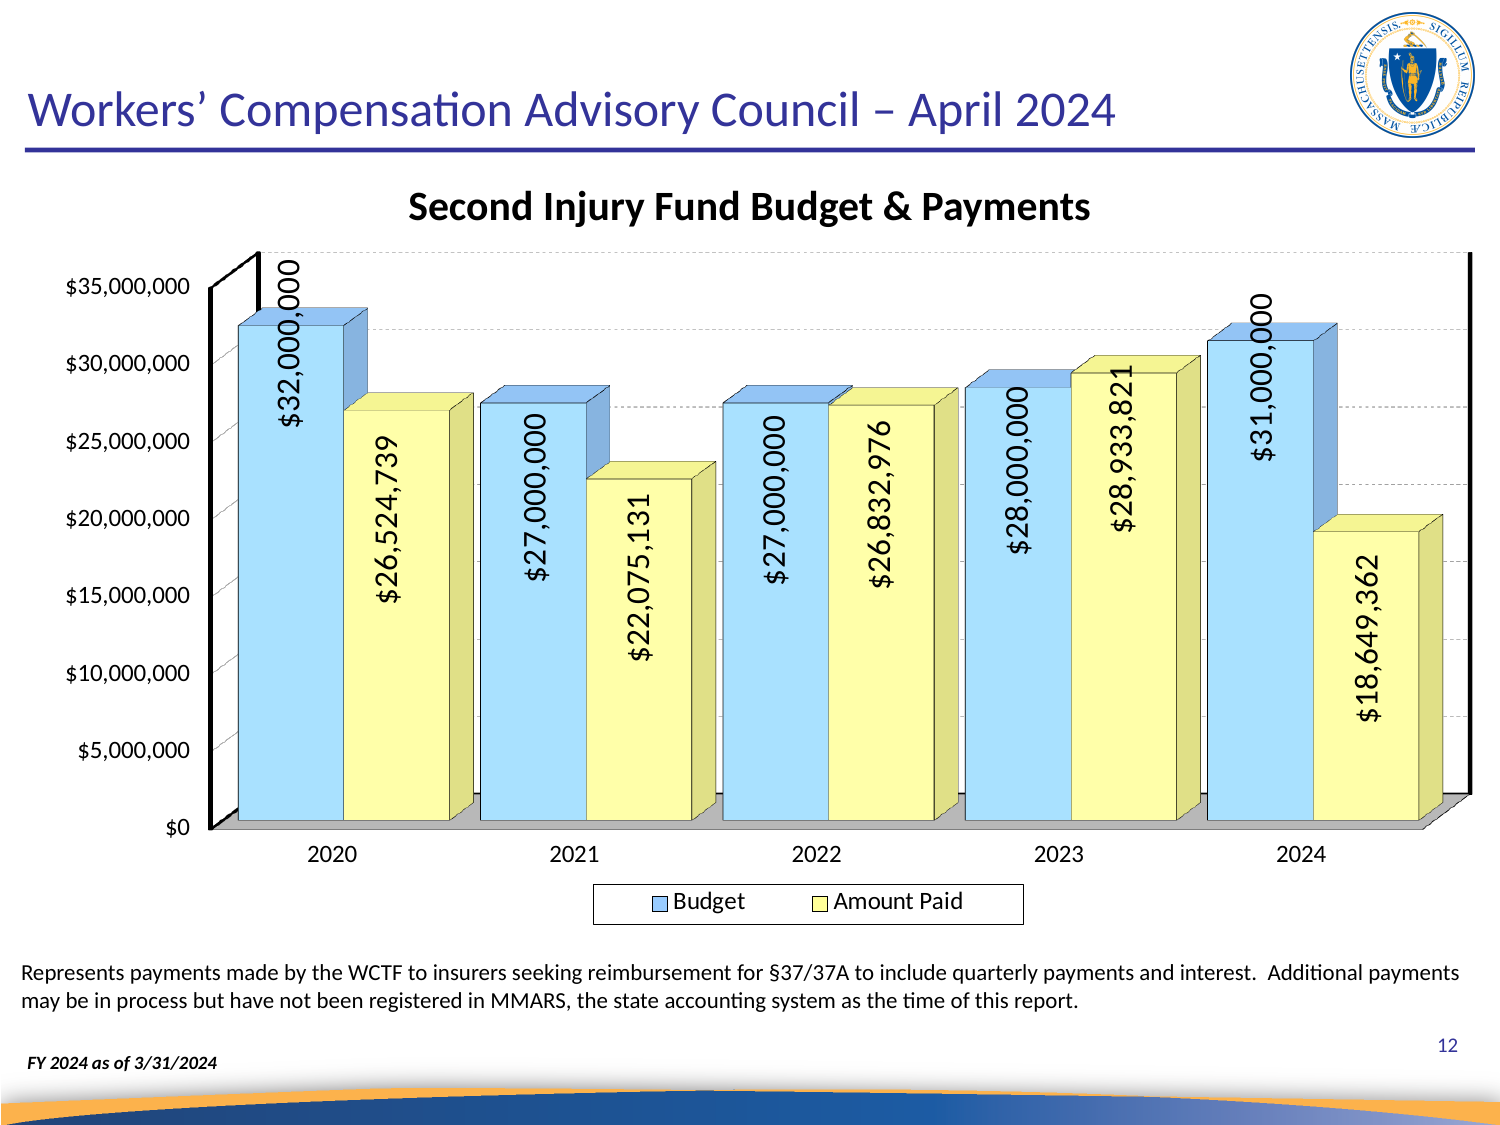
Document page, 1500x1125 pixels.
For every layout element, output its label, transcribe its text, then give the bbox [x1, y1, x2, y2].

picture [1350, 12, 1475, 138]
picture [1, 1050, 1500, 1125]
title Workers’ Compensation Advisory Council – April 2024 [12, 62, 1325, 150]
text_box FY 2024 as of 3/31/2024 [12, 1043, 258, 1081]
text_box Represents payments made by the WCTF to insurers seeking reimbursement for §37/37A to include quarterly payments and interest. Additional payments may be in process but have not been registered in MMARS, the state accounting system as the time of this report. [6, 950, 1494, 1021]
chart [27, 220, 1473, 972]
text_box 12 [1422, 1024, 1474, 1065]
text_box Second Injury Fund Budget & Payments [393, 171, 1107, 219]
